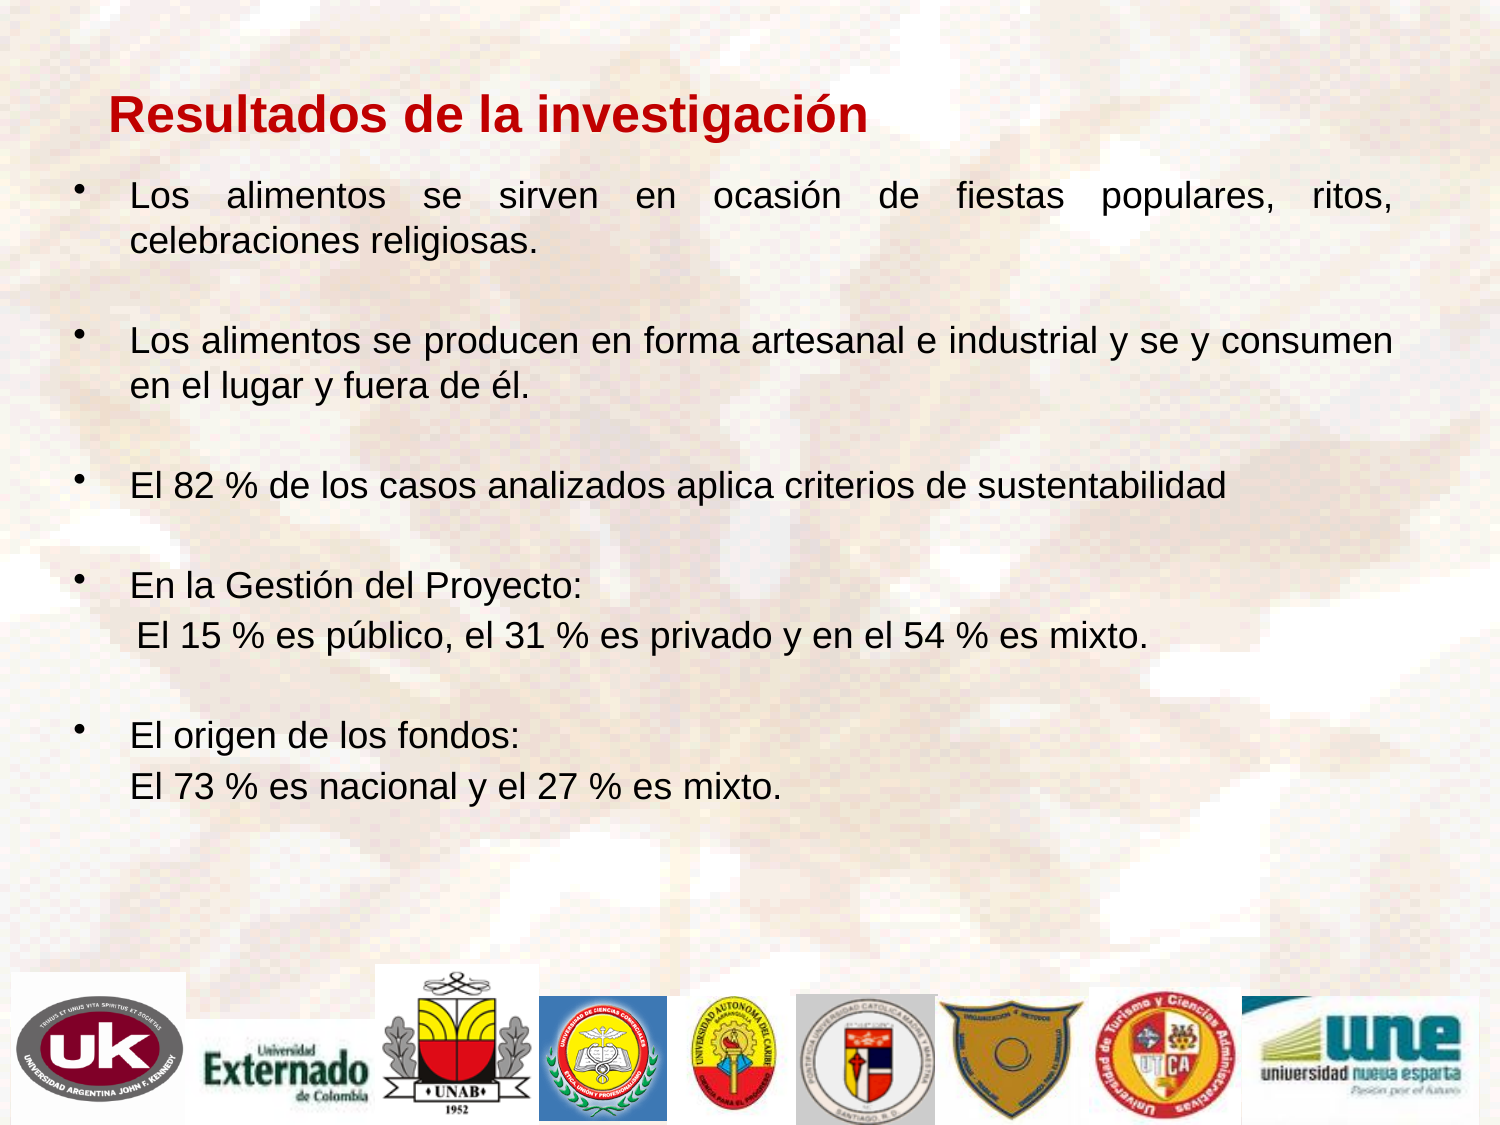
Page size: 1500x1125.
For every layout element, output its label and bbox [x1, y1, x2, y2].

picture [11, 964, 1479, 1125]
text_box [0, 0, 1500, 1125]
